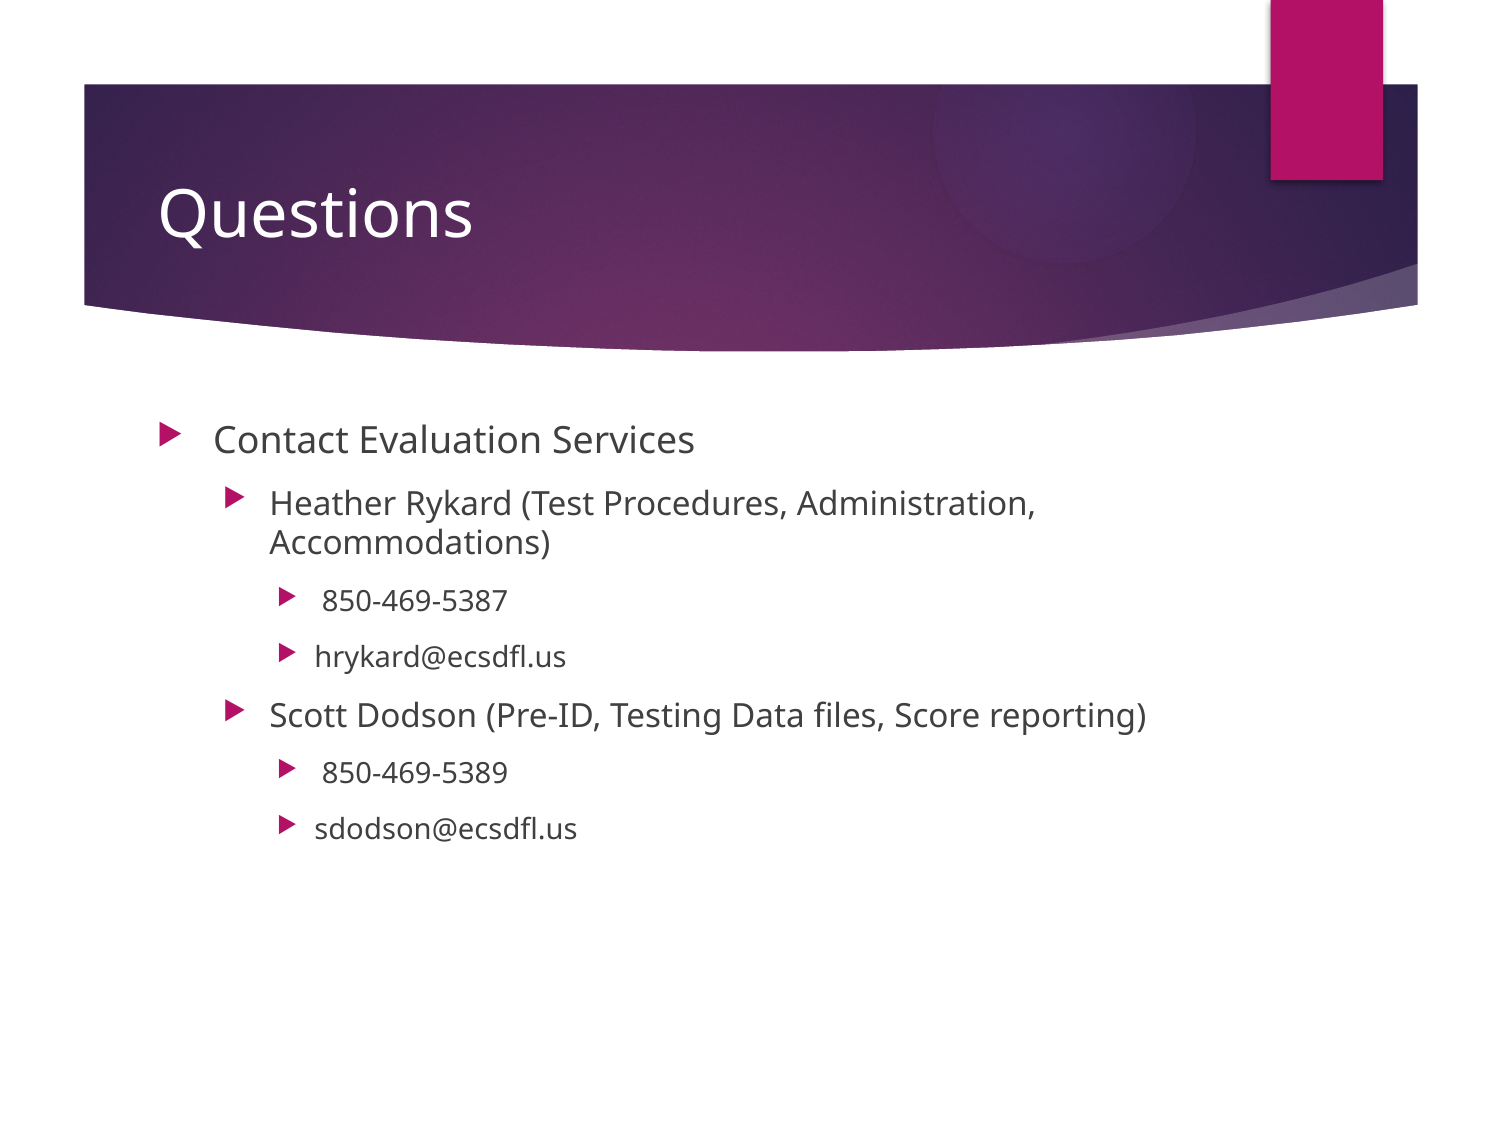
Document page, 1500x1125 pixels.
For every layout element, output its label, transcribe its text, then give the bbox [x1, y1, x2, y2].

title Questions [142, 152, 1183, 269]
list Contact Evaluation Services Heather Rykard (Test Procedures, Administration, Accommodations) 850-469-5387 hrykard@ecsdfl.us Scott Dodson (Pre-ID, Testing Data files, Score reporting) 850-469-5389 sdodson@ecsdfl.us [141, 408, 1183, 988]
